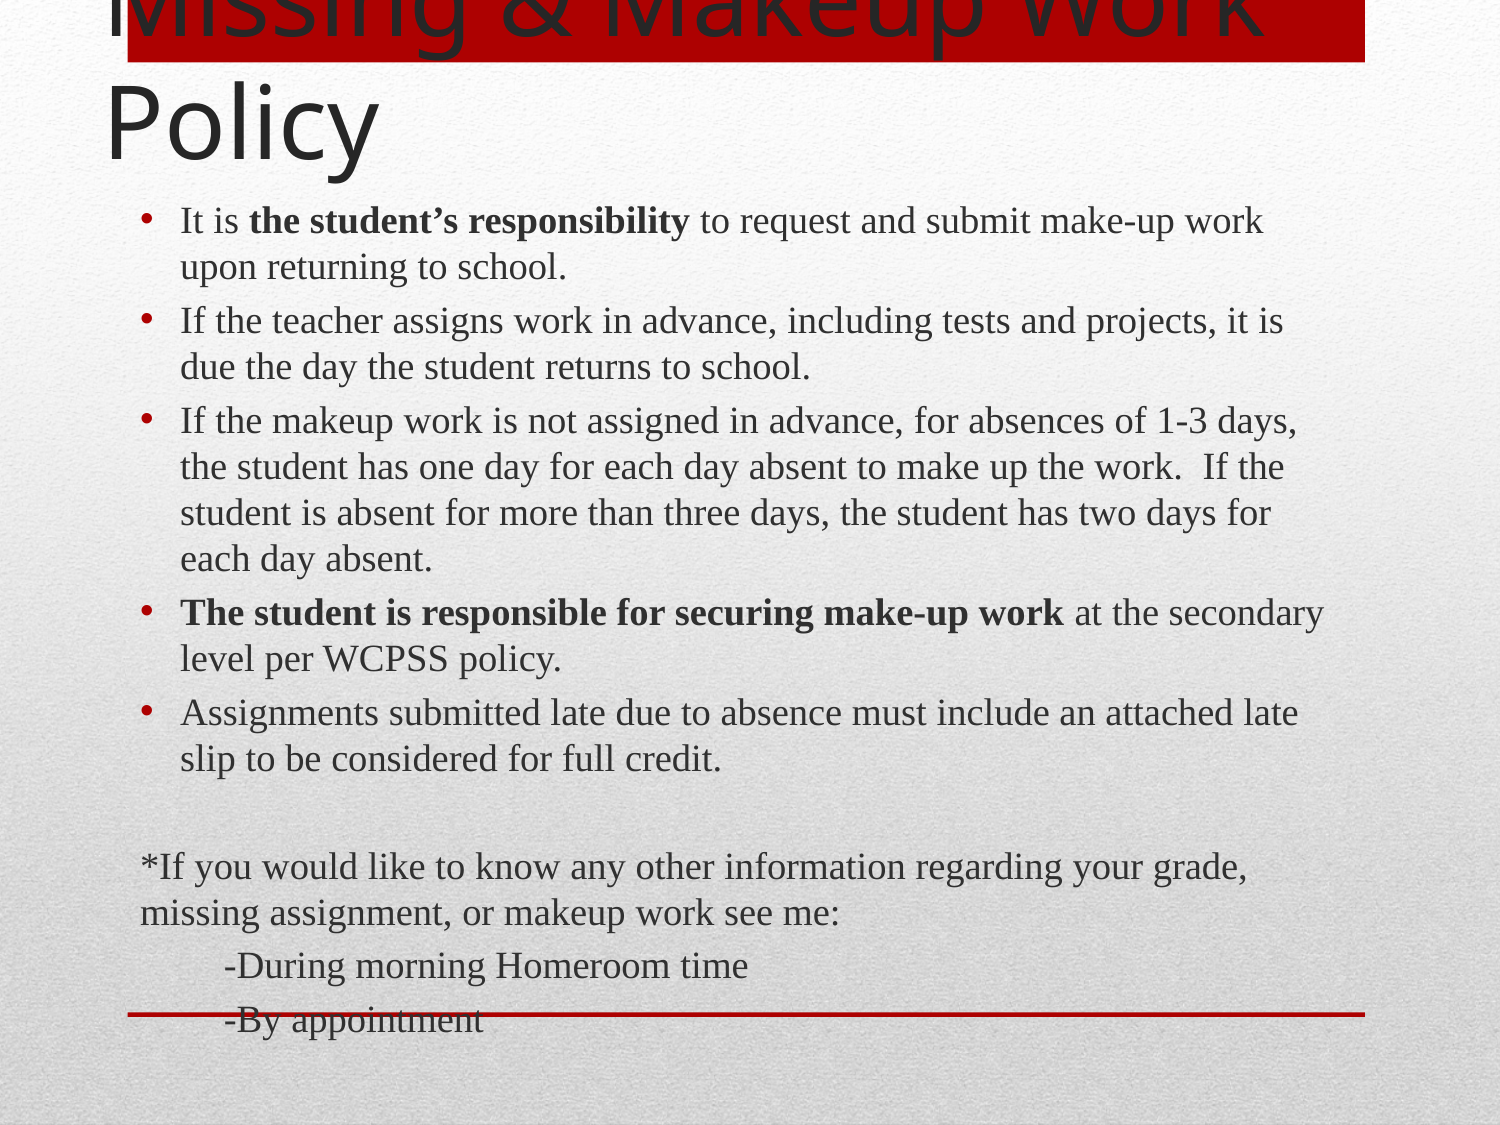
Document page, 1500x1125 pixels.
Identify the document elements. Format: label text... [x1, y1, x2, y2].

list It is the student’s responsibility to request and submit make-up work upon returning to school. If the teacher assigns work in advance, including tests and projects, it is due the day the student returns to school. If the makeup work is not assigned in advance, for absences of 1-3 days, the student has one day for each day absent to make up the work. If the student is absent for more than three days, the student has two days for each day absent. The student is responsible for securing make-up work at the secondary level per WCPSS policy. Assignments submitted late due to absence must include an attached late slip to be considered for full credit. *If you would like to know any other information regarding your grade, missing assignment, or makeup work see me: -During morning Homeroom time -By appointment [125, 187, 1363, 1050]
title Missing & Makeup Work Policy [87, 0, 1425, 188]
